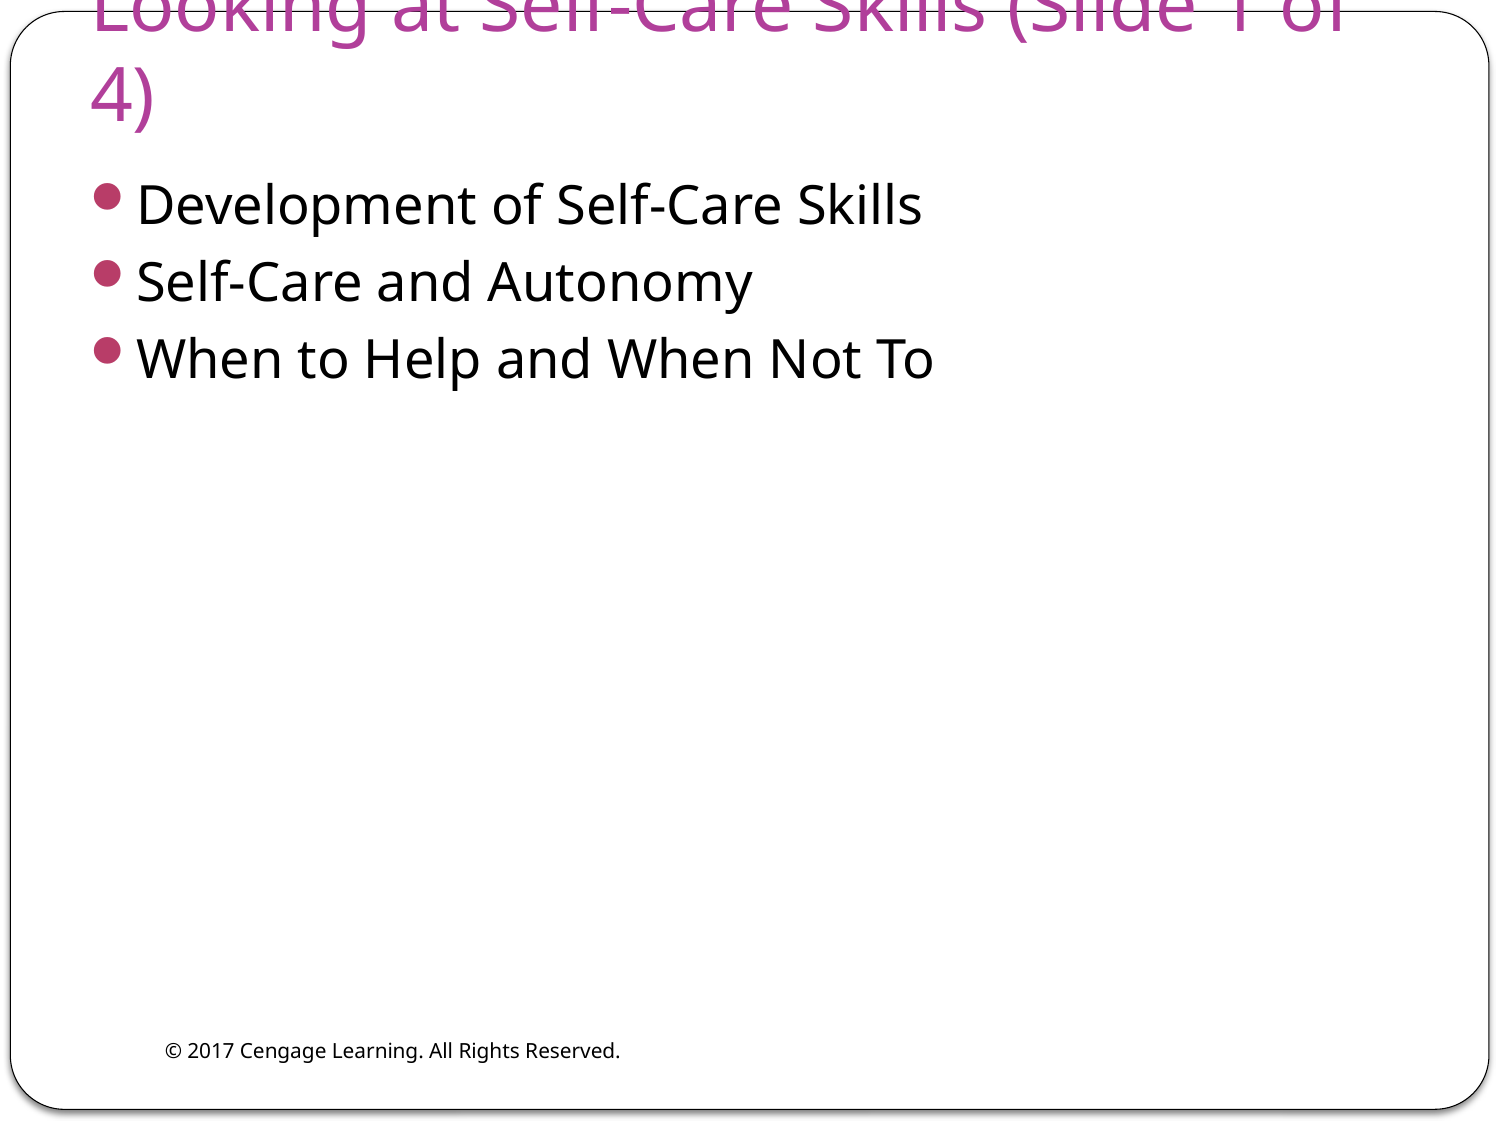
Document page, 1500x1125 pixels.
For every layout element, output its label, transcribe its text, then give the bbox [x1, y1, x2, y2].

footer © 2017 Cengage Learning. All Rights Reserved. [150, 1012, 800, 1088]
list Development of Self-Care Skills Self-Care and Autonomy When to Help and When Not To [75, 162, 1425, 905]
title Looking at Self-Care Skills (Slide 1 of 4) [75, 0, 1425, 152]
